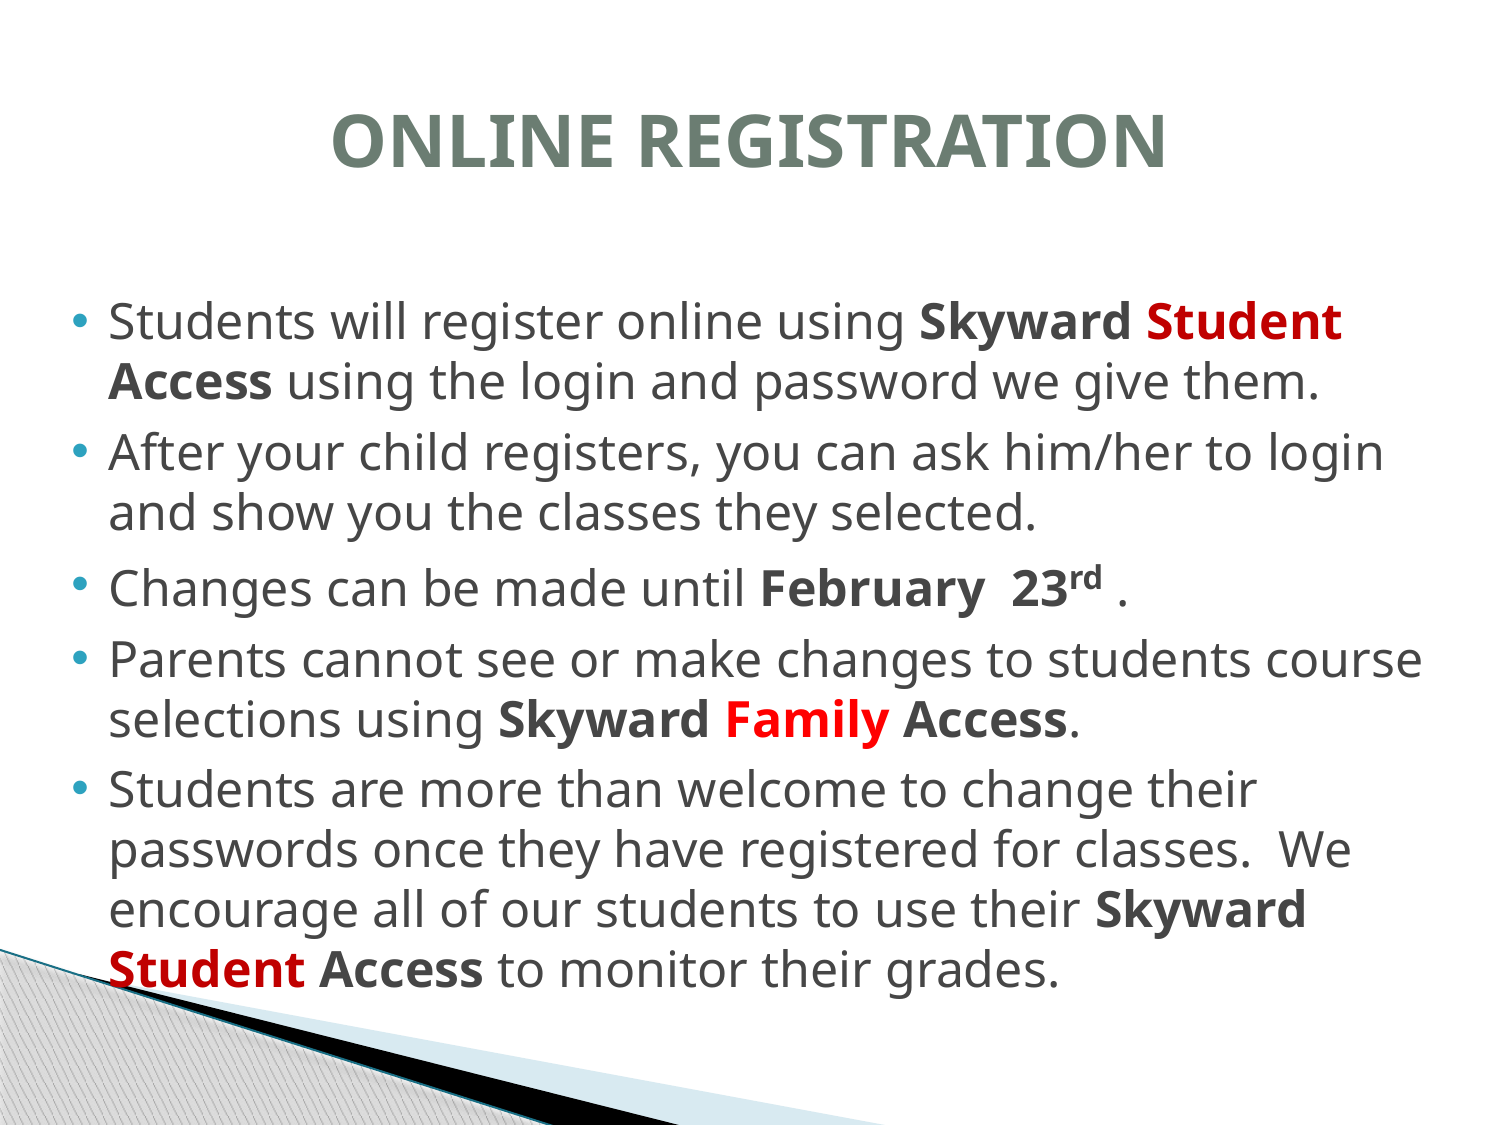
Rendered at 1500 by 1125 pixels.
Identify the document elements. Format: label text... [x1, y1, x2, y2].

list Students will register online using Skyward Student Access using the login and password we give them. After your child registers, you can ask him/her to login and show you the classes they selected. Changes can be made until February 23rd . Parents cannot see or make changes to students course selections using Skyward Family Access. Students are more than welcome to change their passwords once they have registered for classes. We encourage all of our students to use their Skyward Student Access to monitor their grades. [37, 212, 1475, 1100]
title ONLINE REGISTRATION [75, 45, 1425, 233]
